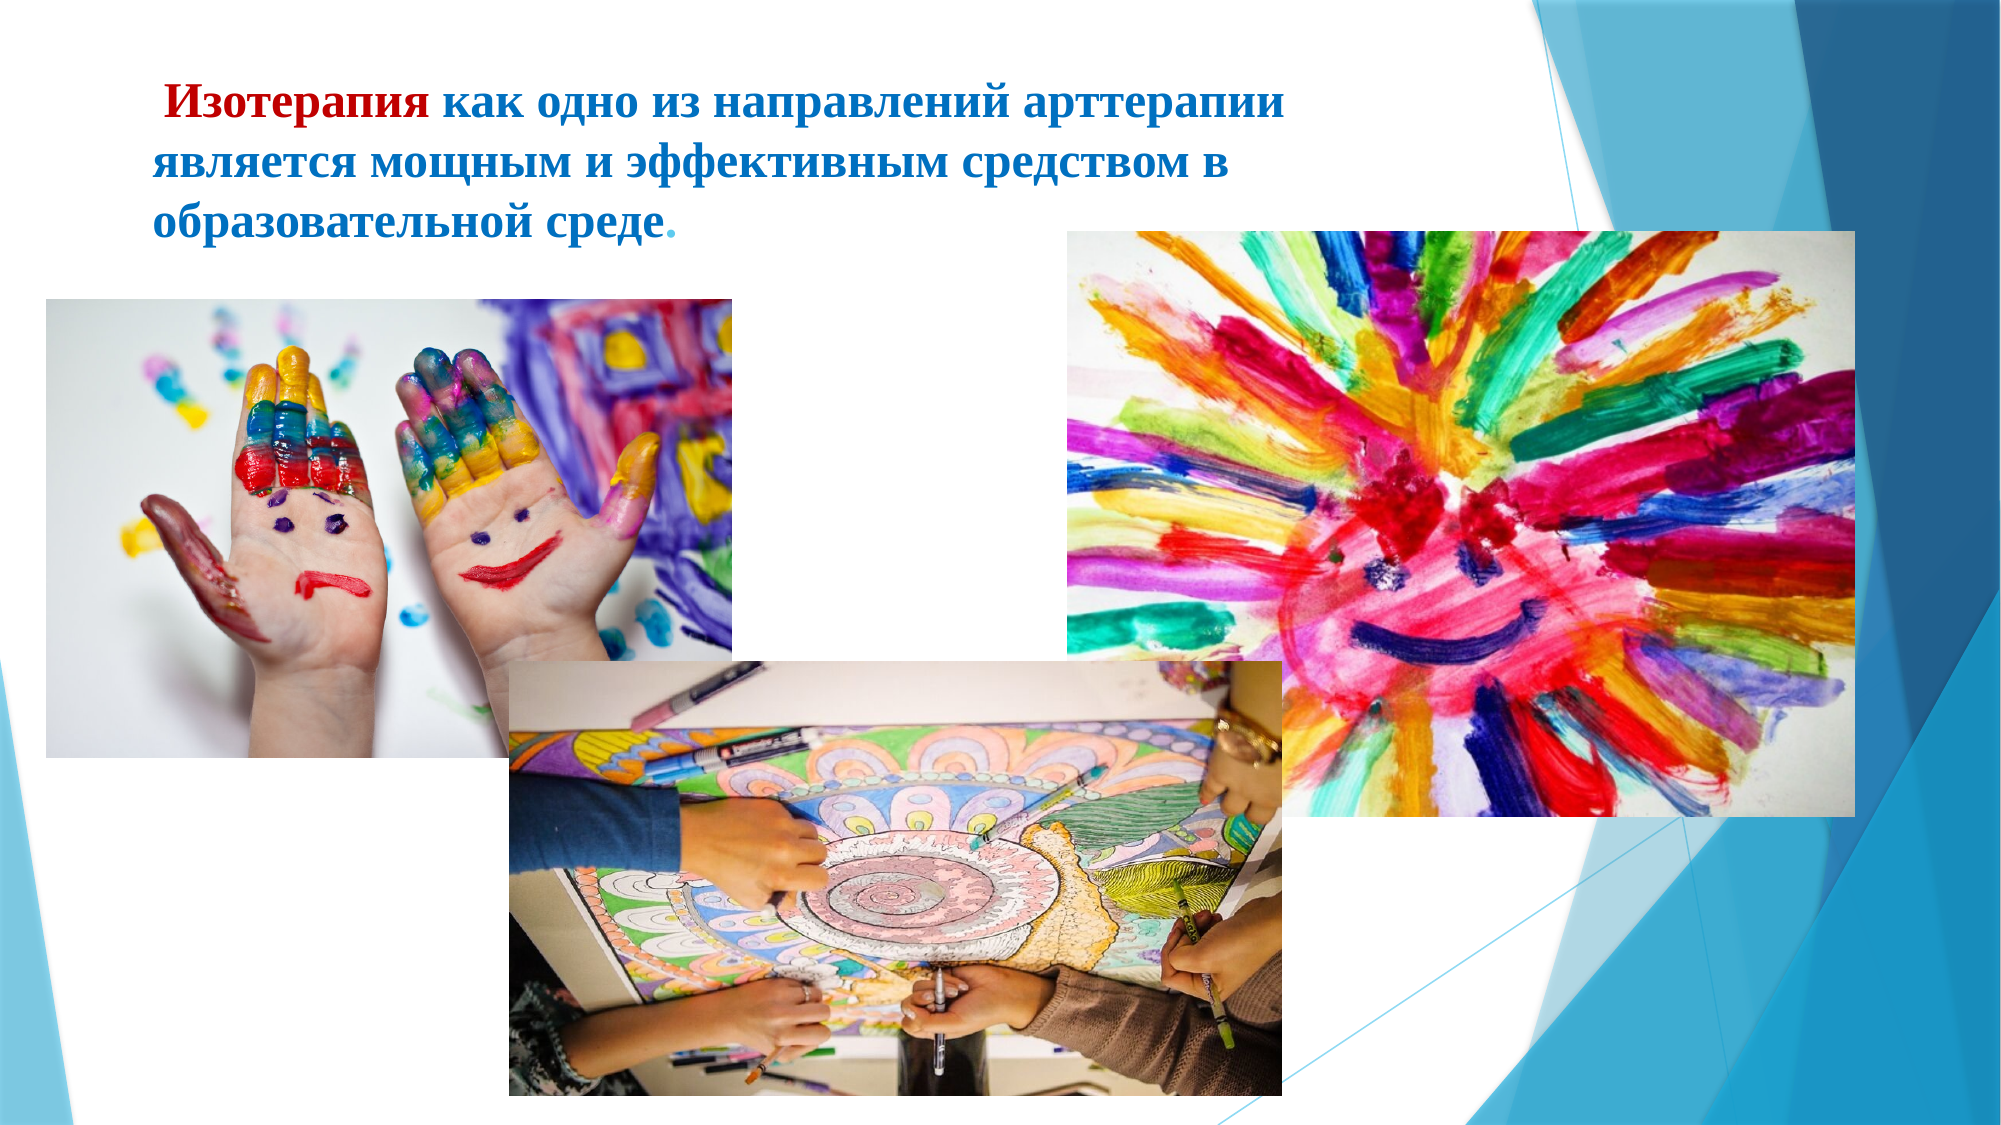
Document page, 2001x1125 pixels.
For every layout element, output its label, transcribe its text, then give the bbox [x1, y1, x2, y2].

picture [509, 231, 1856, 1097]
title Изотерапия как одно из направлений арттерапии является мощным и эффективным средством в образовательной среде. [137, 59, 1462, 357]
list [46, 298, 733, 758]
